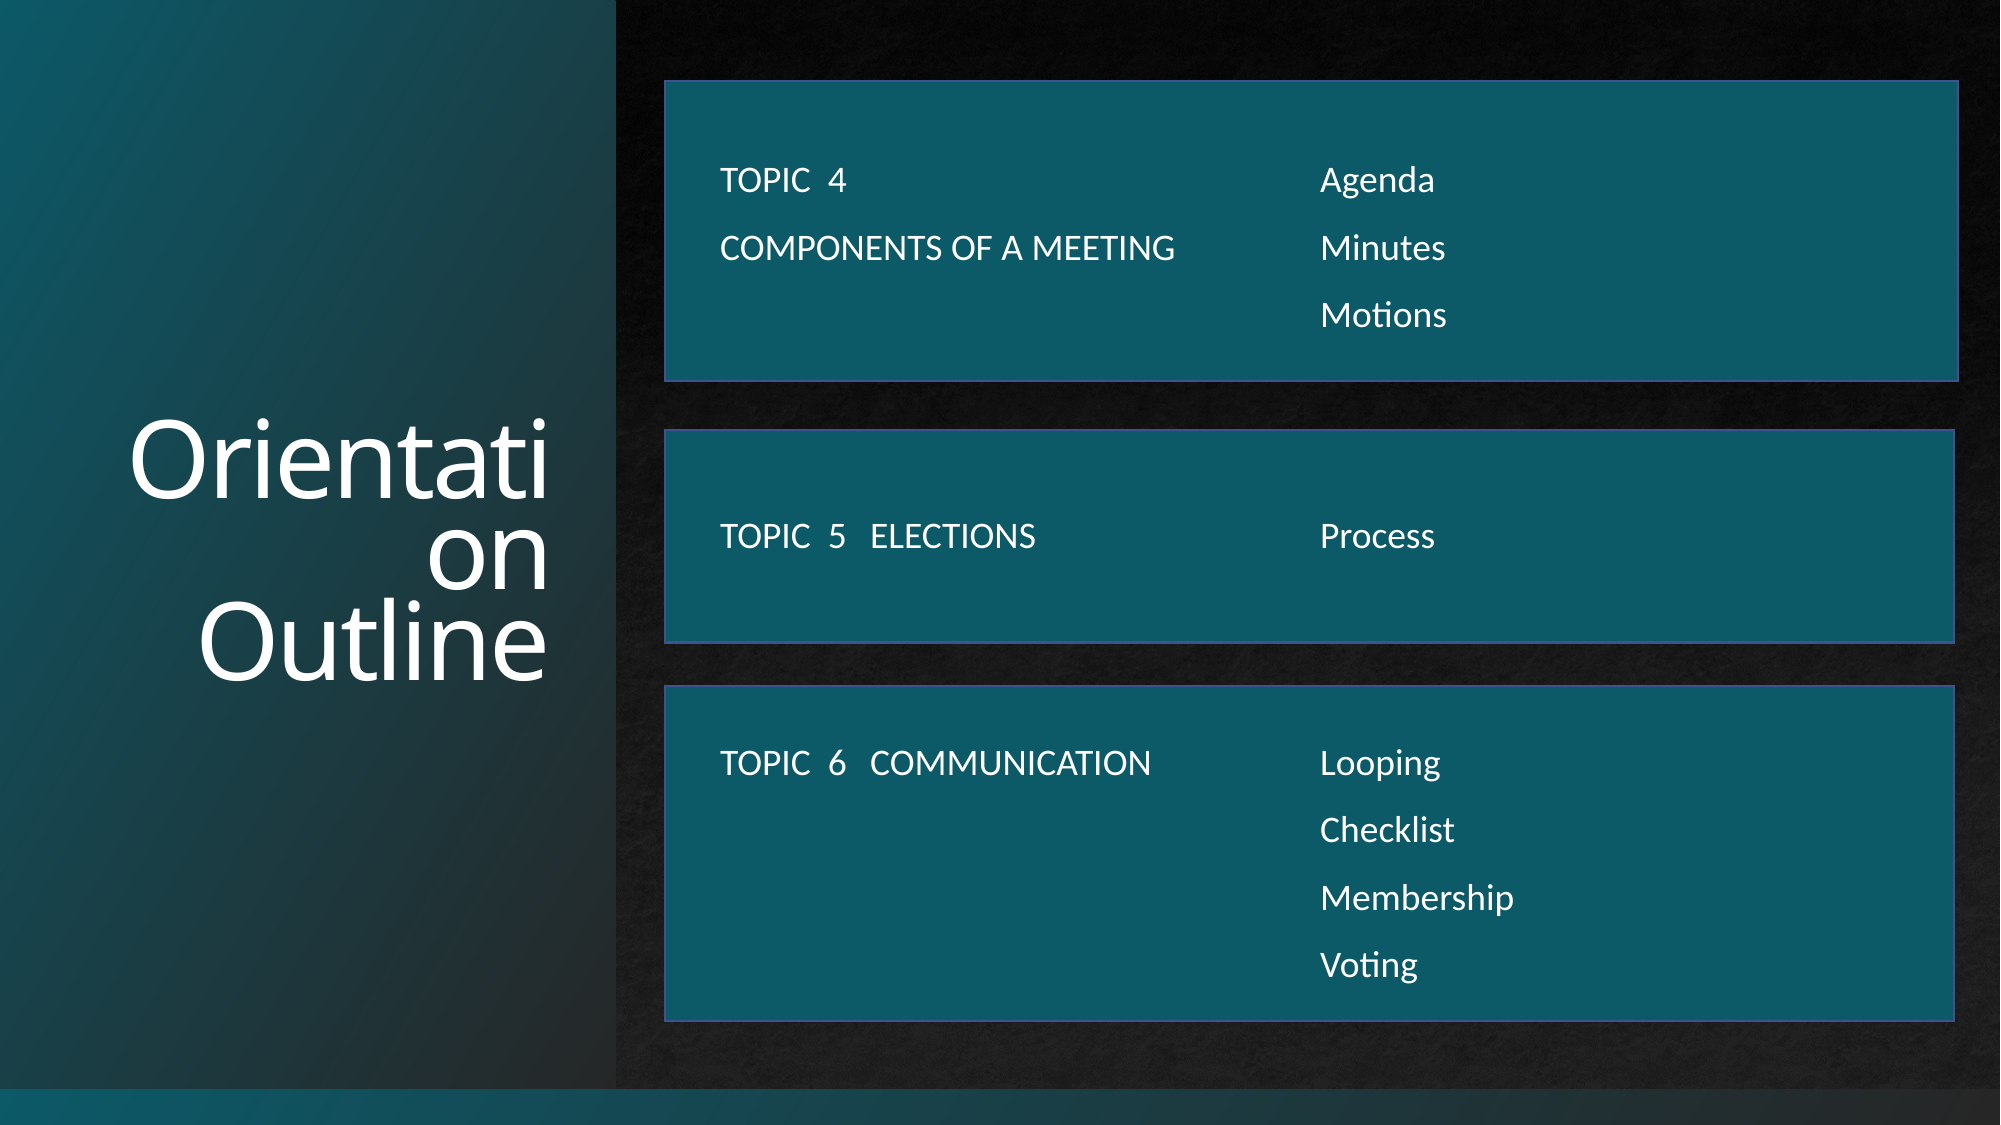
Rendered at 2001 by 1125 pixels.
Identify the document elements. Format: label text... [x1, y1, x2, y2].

text_box [0, 1089, 2000, 1125]
text_box Orientation Outline [0, 0, 616, 1089]
text_box [664, 80, 1959, 382]
text_box TOPIC 6 COMMUNICATION Looping Checklist Membership Voting [705, 708, 1955, 993]
text_box [664, 685, 1955, 1022]
text_box [664, 429, 1955, 644]
text_box TOPIC 5 ELECTIONS Process [705, 503, 1959, 564]
text_box TOPIC 4 Agenda COMPONENTS OF A MEETING Minutes Motions [705, 125, 1959, 343]
picture [616, 0, 2000, 1089]
